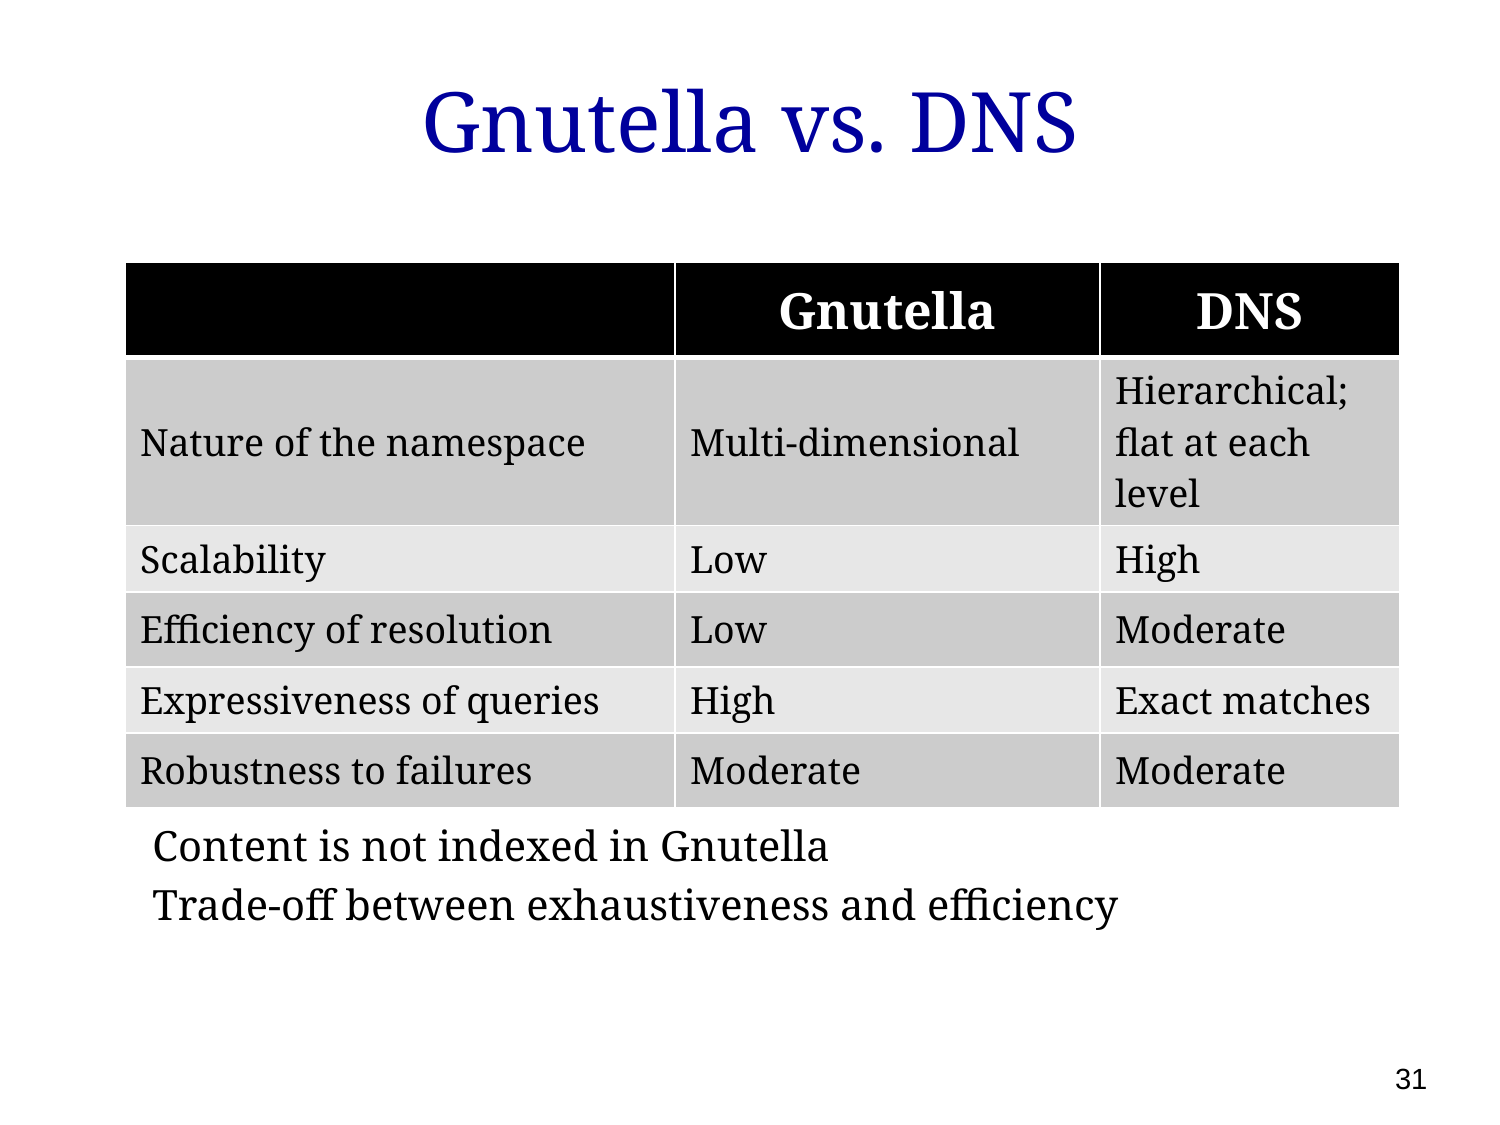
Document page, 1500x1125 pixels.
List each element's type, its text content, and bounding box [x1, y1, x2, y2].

table_cell Nature of the namespace [126, 360, 674, 525]
title Gnutella vs. DNS [74, 47, 1426, 191]
list Content is not indexed in Gnutella Trade-off between exhaustiveness and efficiency [137, 812, 1413, 951]
table_cell Moderate [1101, 734, 1399, 807]
table_cell High [676, 668, 1099, 732]
table_header [126, 263, 674, 355]
table_header DNS [1101, 263, 1399, 355]
table_cell Hierarchical; flat at each level [1101, 360, 1399, 525]
slide_number 31 [1092, 1024, 1443, 1103]
table_cell Expressiveness of queries [126, 668, 674, 732]
table_cell Robustness to failures [126, 734, 674, 807]
table_cell Scalability [126, 526, 674, 591]
table_cell Moderate [676, 734, 1099, 807]
table_cell Multi-dimensional [676, 360, 1099, 525]
table_cell High [1101, 526, 1399, 591]
table_cell Efficiency of resolution [126, 593, 674, 666]
table_header Gnutella [676, 263, 1099, 355]
table_cell Low [676, 593, 1099, 666]
table_cell Exact matches [1101, 668, 1399, 732]
table_cell Moderate [1101, 593, 1399, 666]
table_cell Low [676, 526, 1099, 591]
